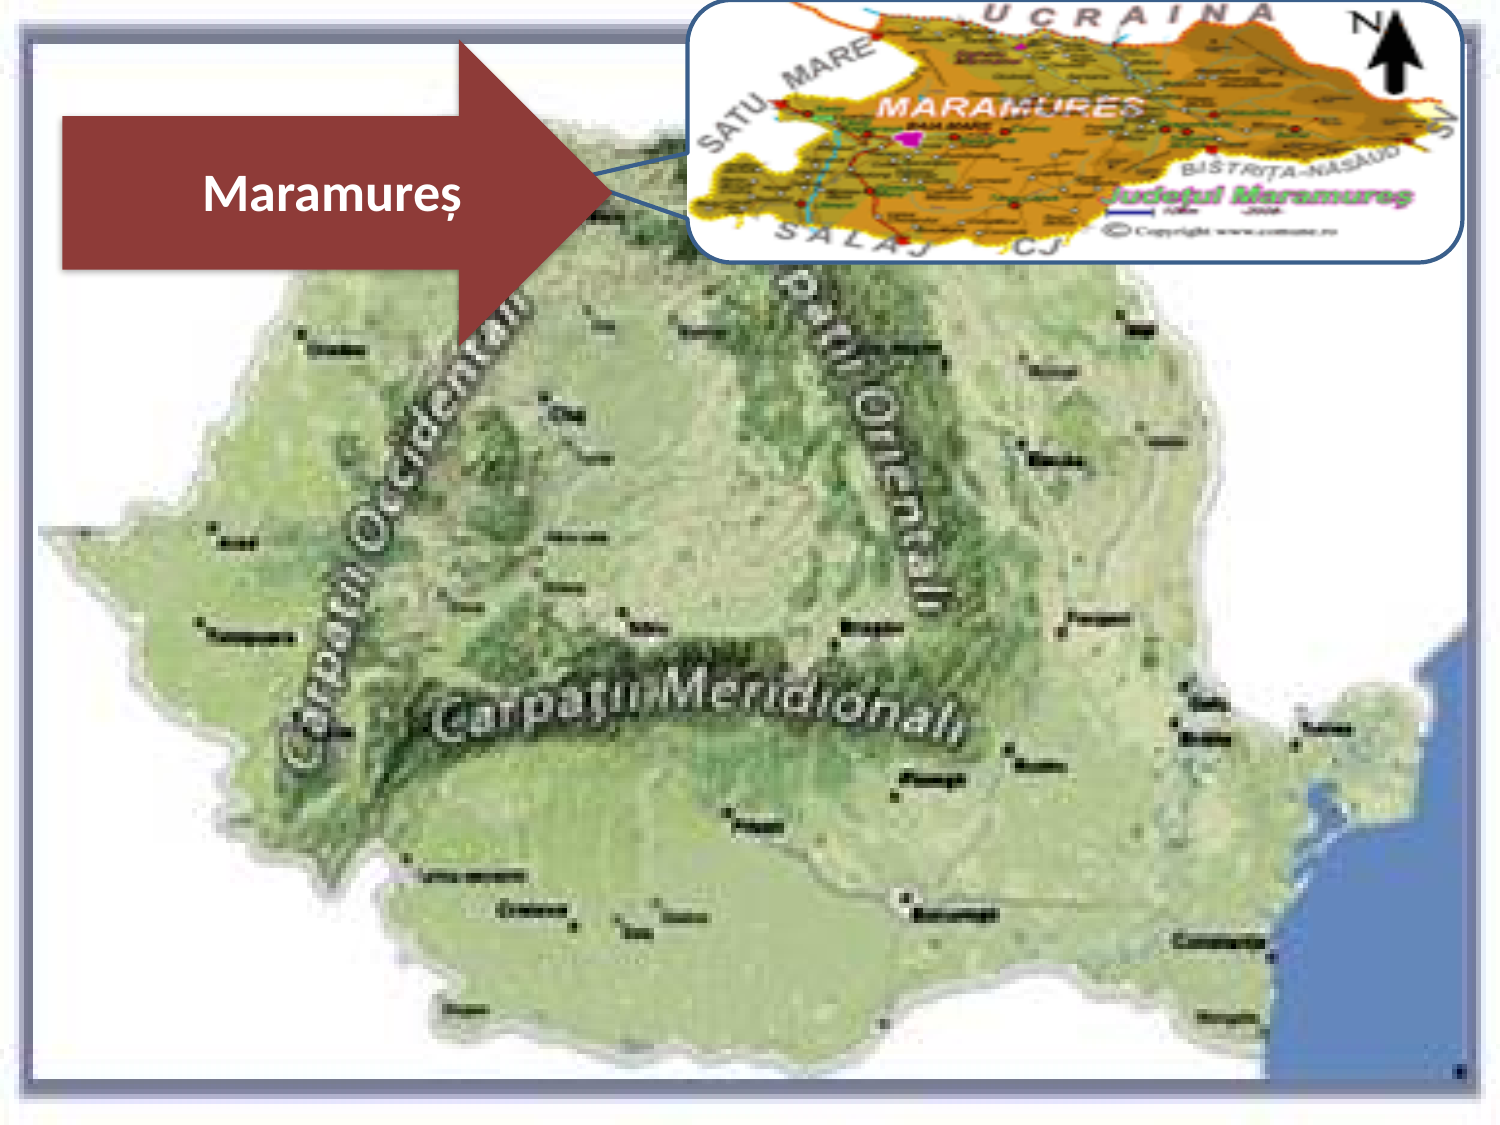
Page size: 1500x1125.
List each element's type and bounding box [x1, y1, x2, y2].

picture [0, 0, 1500, 1125]
text_box [62, 37, 613, 351]
text_box [616, 0, 1465, 265]
